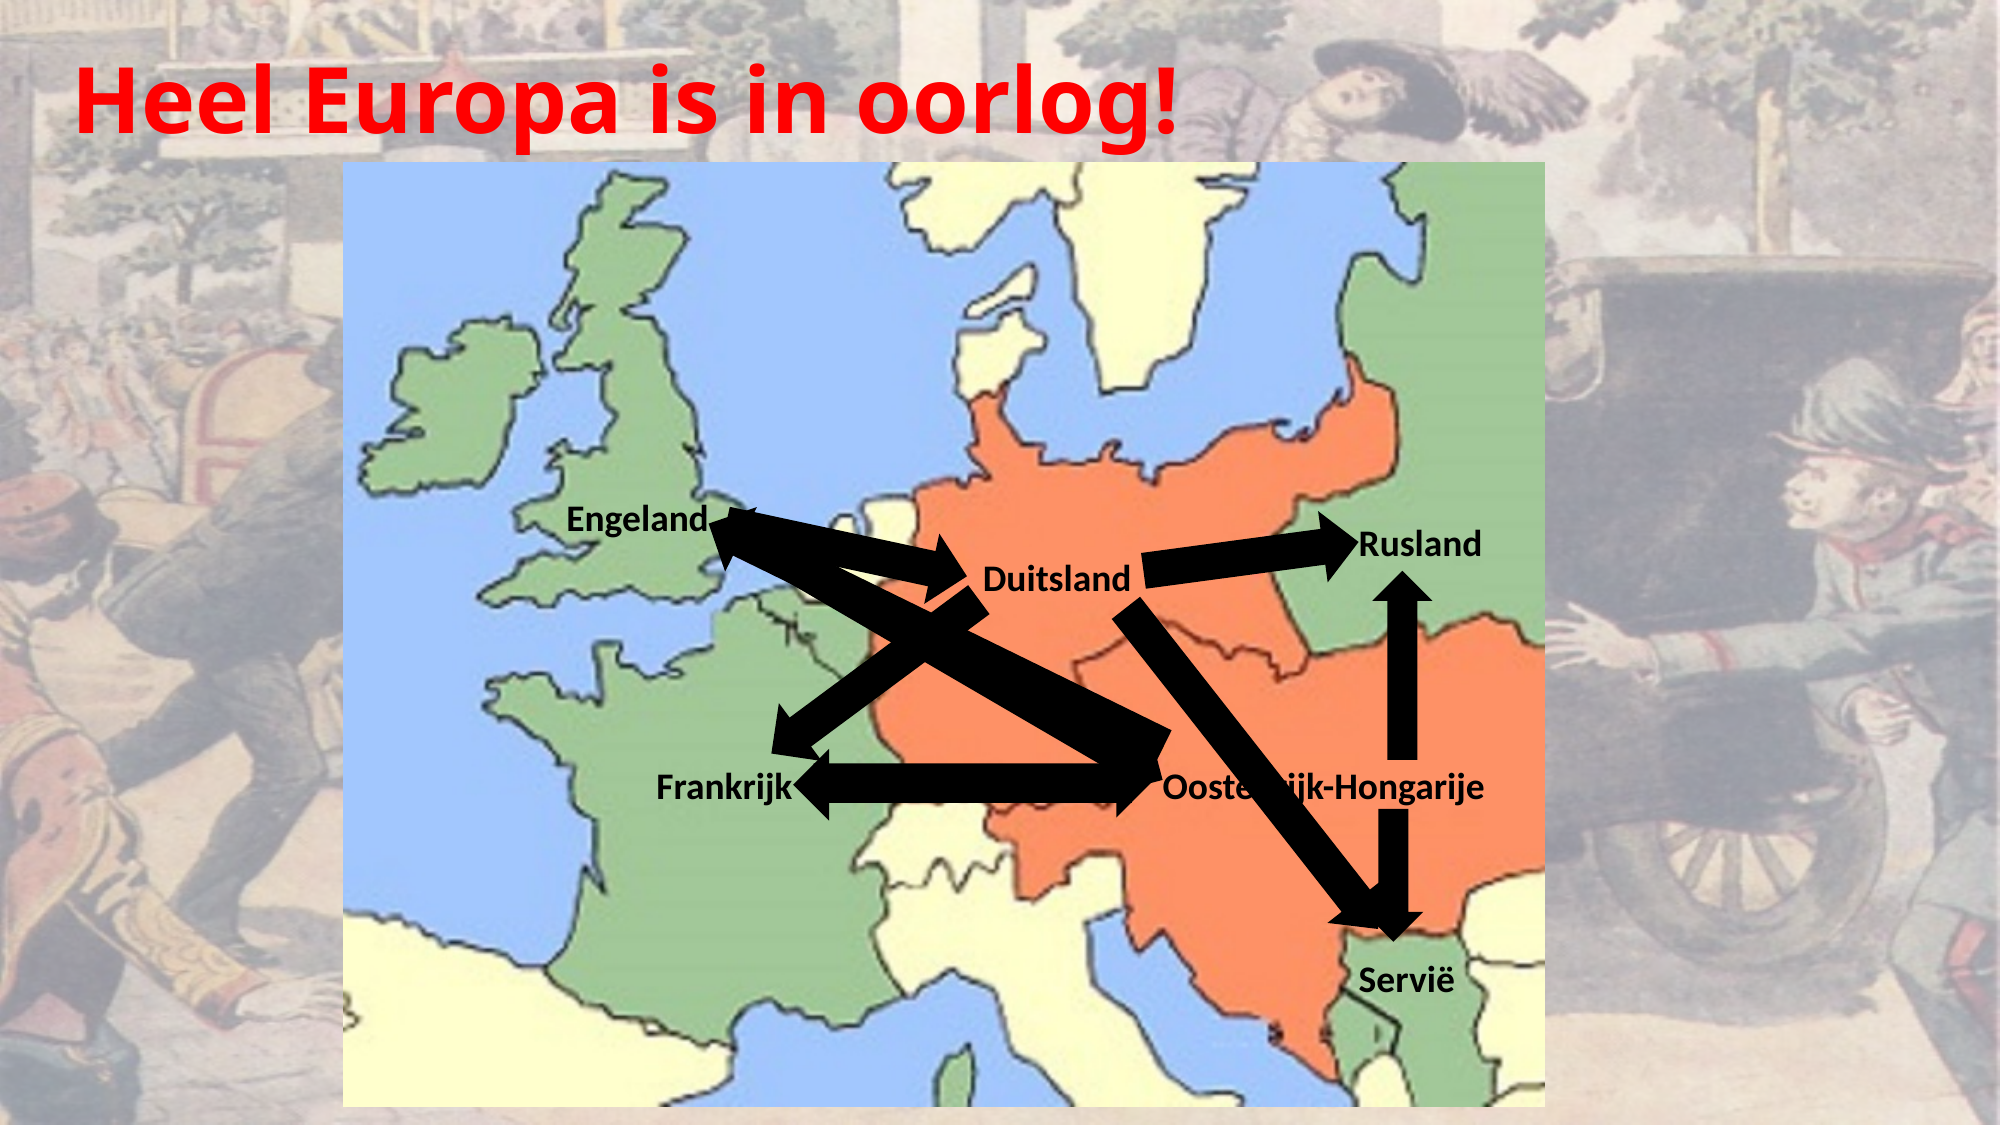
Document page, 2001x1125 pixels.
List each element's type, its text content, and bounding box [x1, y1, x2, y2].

title Heel Europa is in oorlog! [56, 17, 1782, 191]
picture [343, 162, 1545, 1107]
